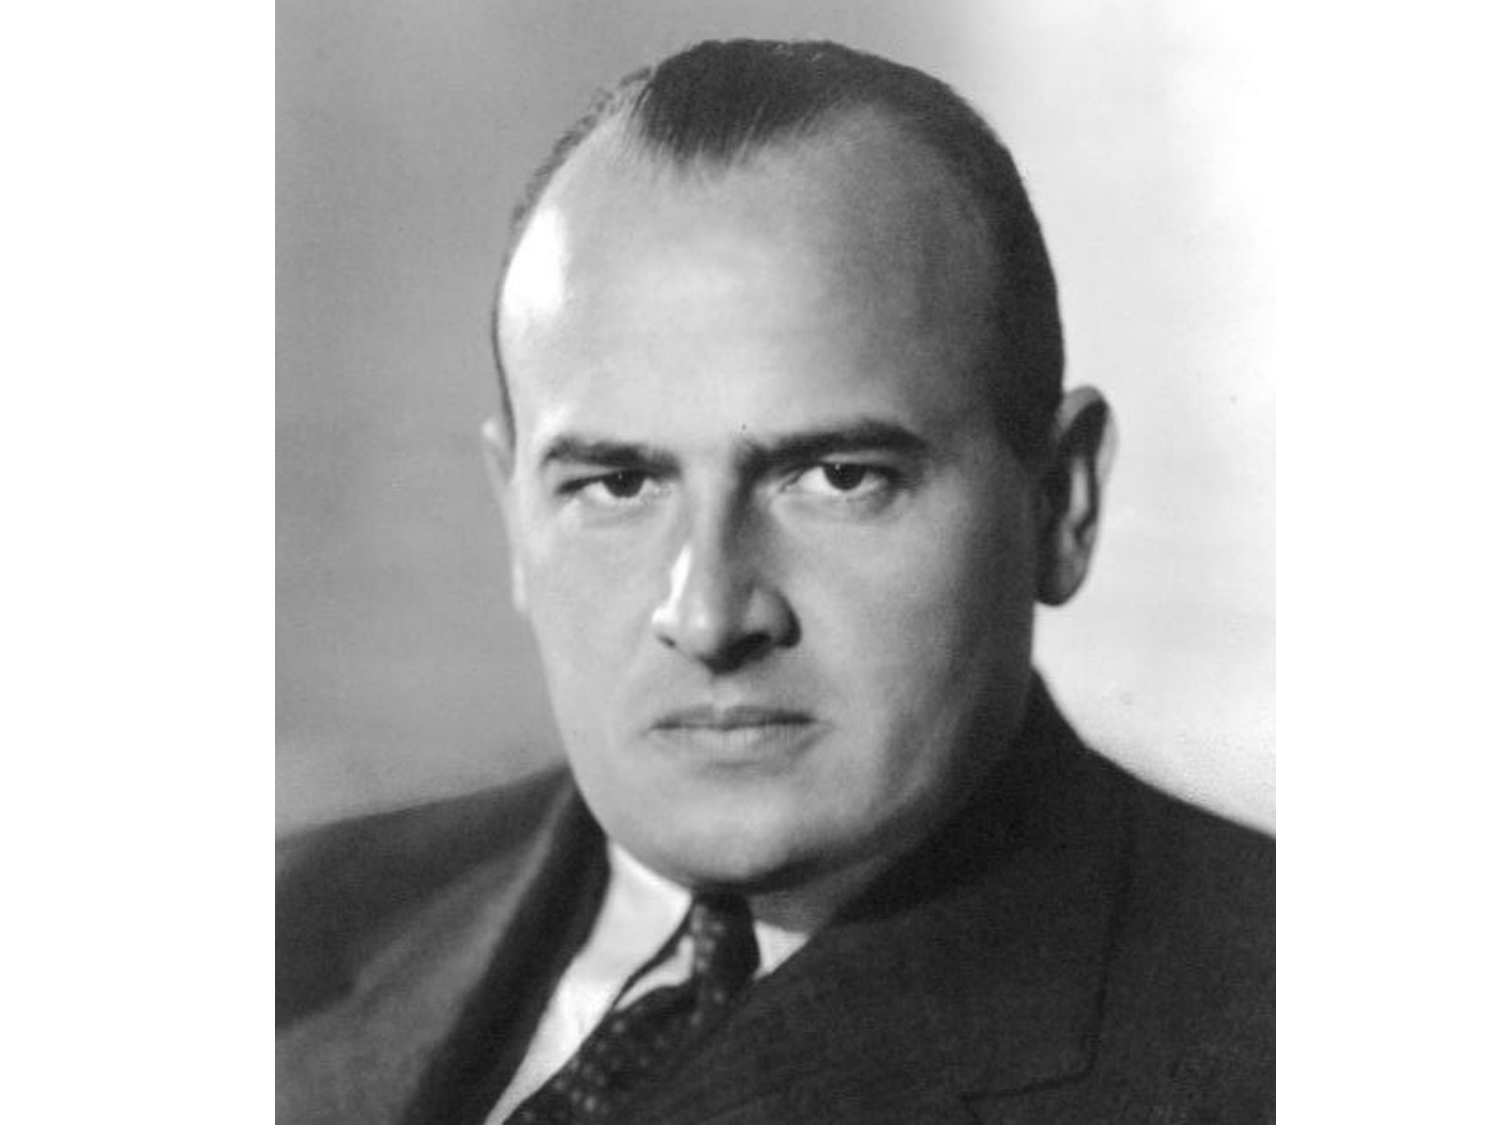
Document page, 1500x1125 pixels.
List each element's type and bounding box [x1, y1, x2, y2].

picture [274, 0, 1277, 1125]
